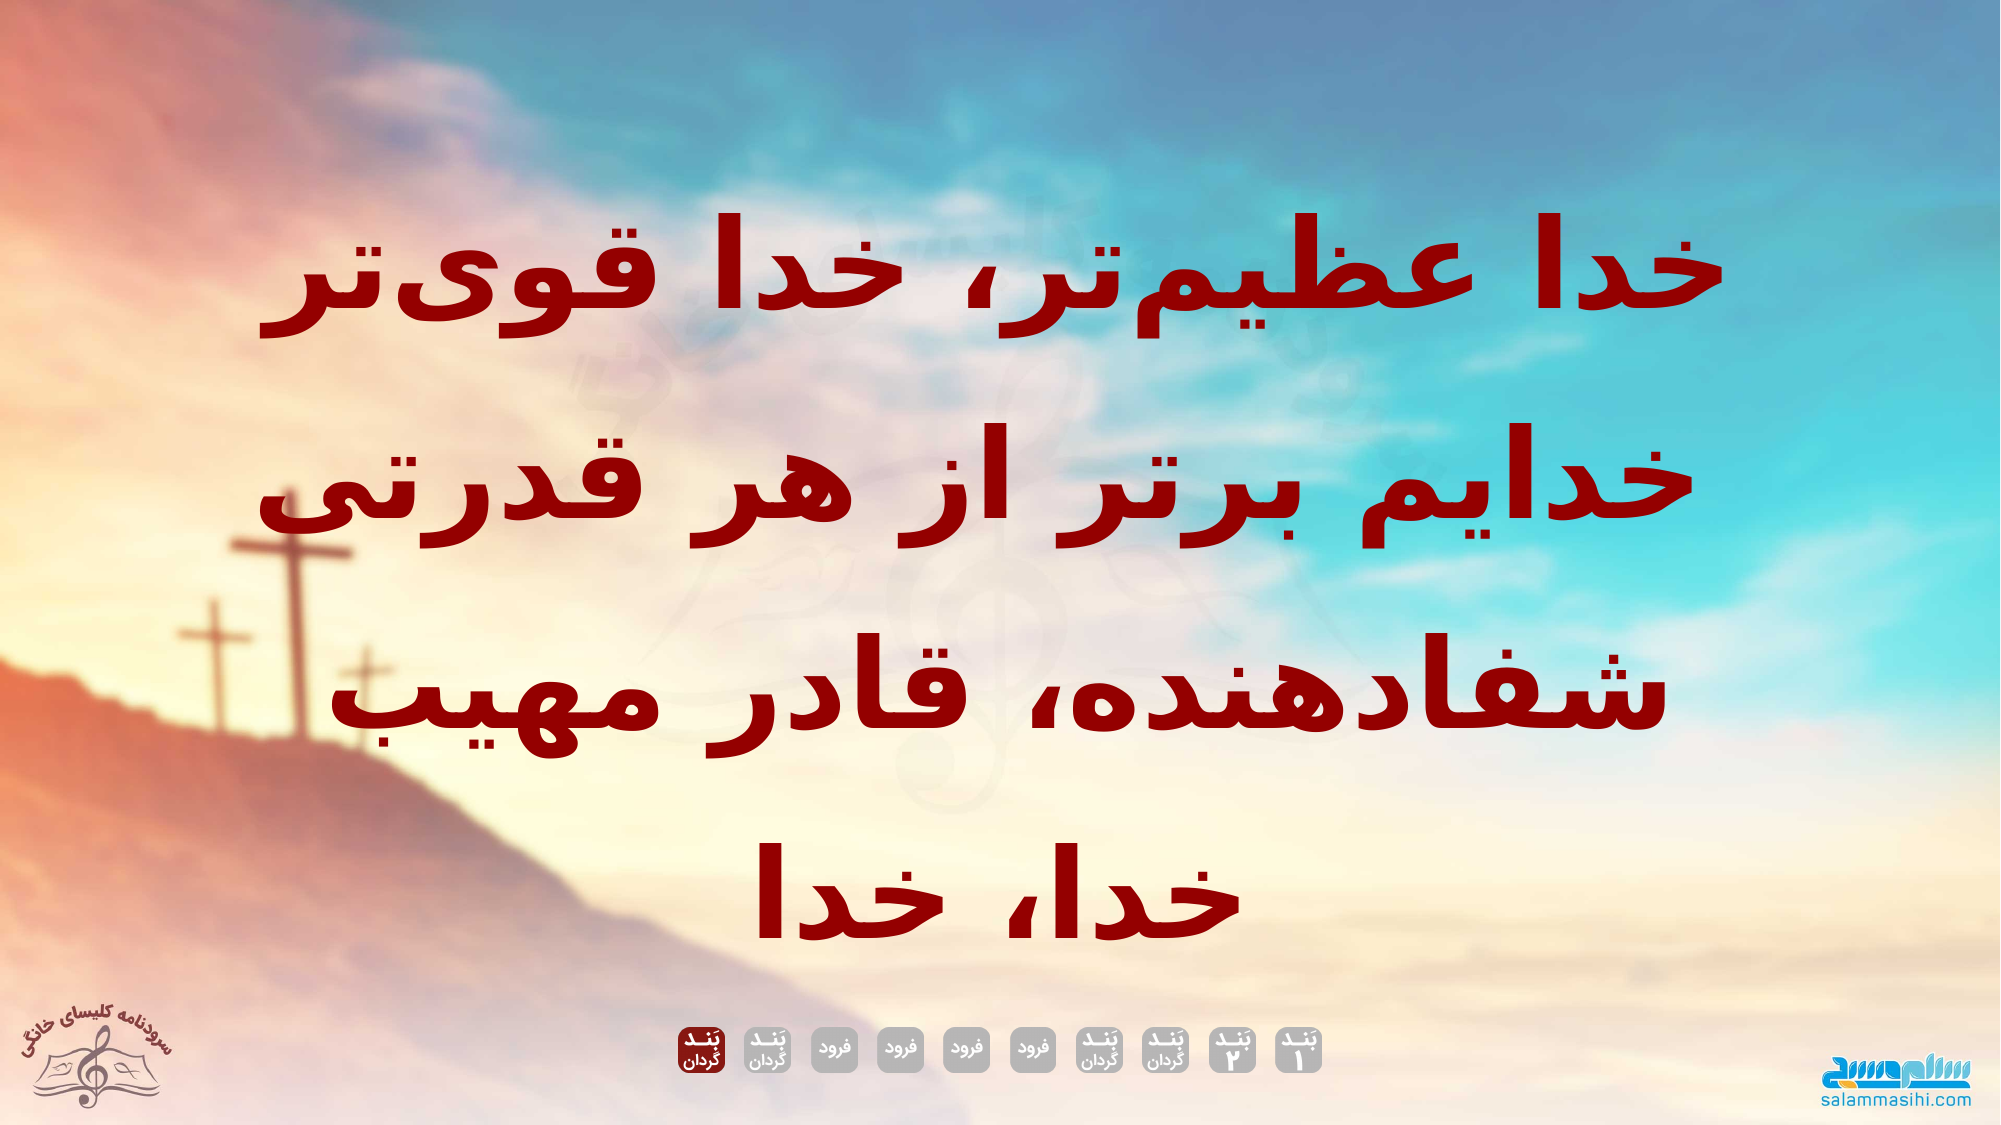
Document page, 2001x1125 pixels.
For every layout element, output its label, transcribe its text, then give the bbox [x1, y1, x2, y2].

title خدا عظیم‌تر، خدا قوی‌تر خدایم برتر از هر قدرتی شفادهنده، قادر مهیب خدا، خدا [137, 59, 1863, 1027]
picture [0, 0, 2001, 1125]
